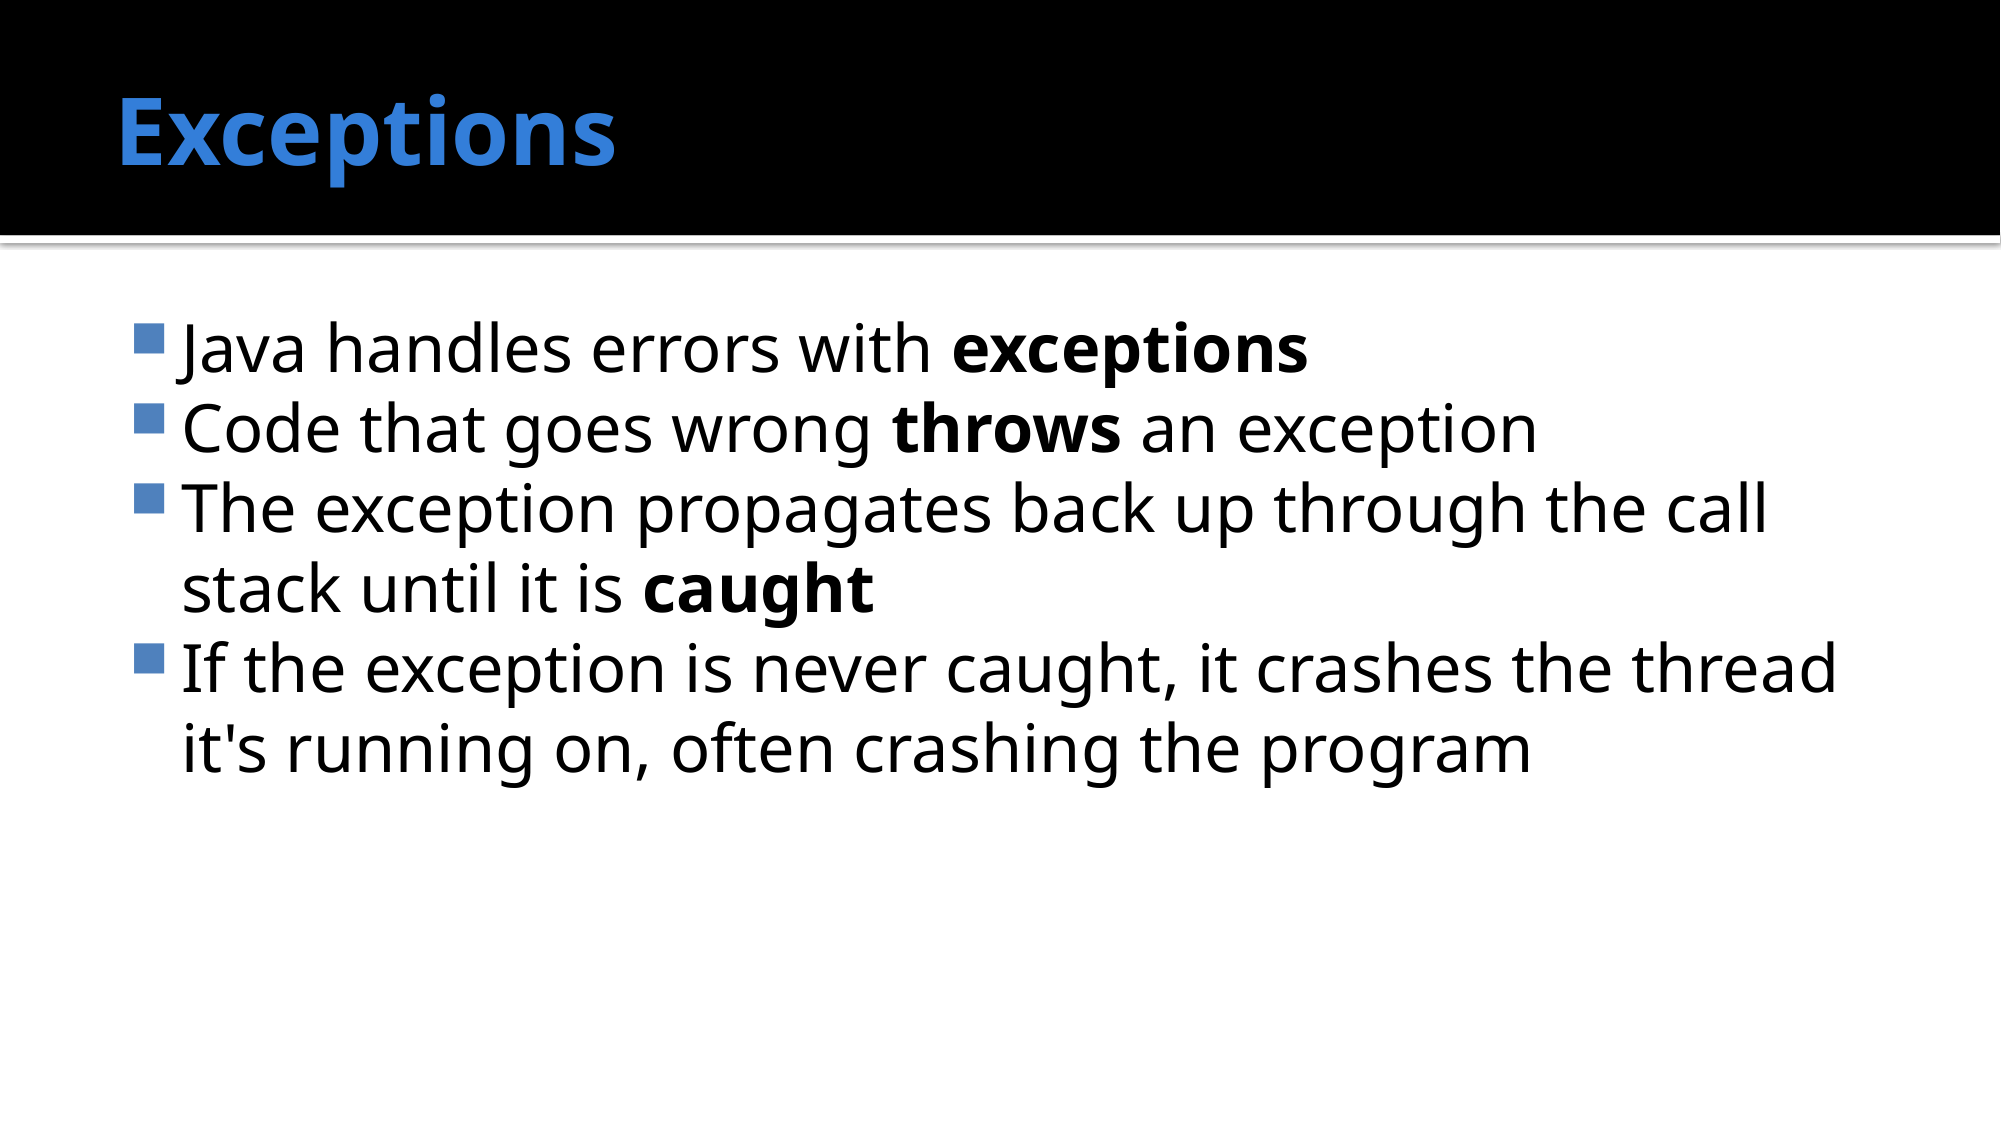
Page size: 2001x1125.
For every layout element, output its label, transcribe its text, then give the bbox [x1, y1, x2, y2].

list Java handles errors with exceptions Code that goes wrong throws an exception The exception propagates back up through the call stack until it is caught If the exception is never caught, it crashes the thread it's running on, often crashing the program [99, 291, 1900, 1050]
title Exceptions [99, 25, 1900, 231]
